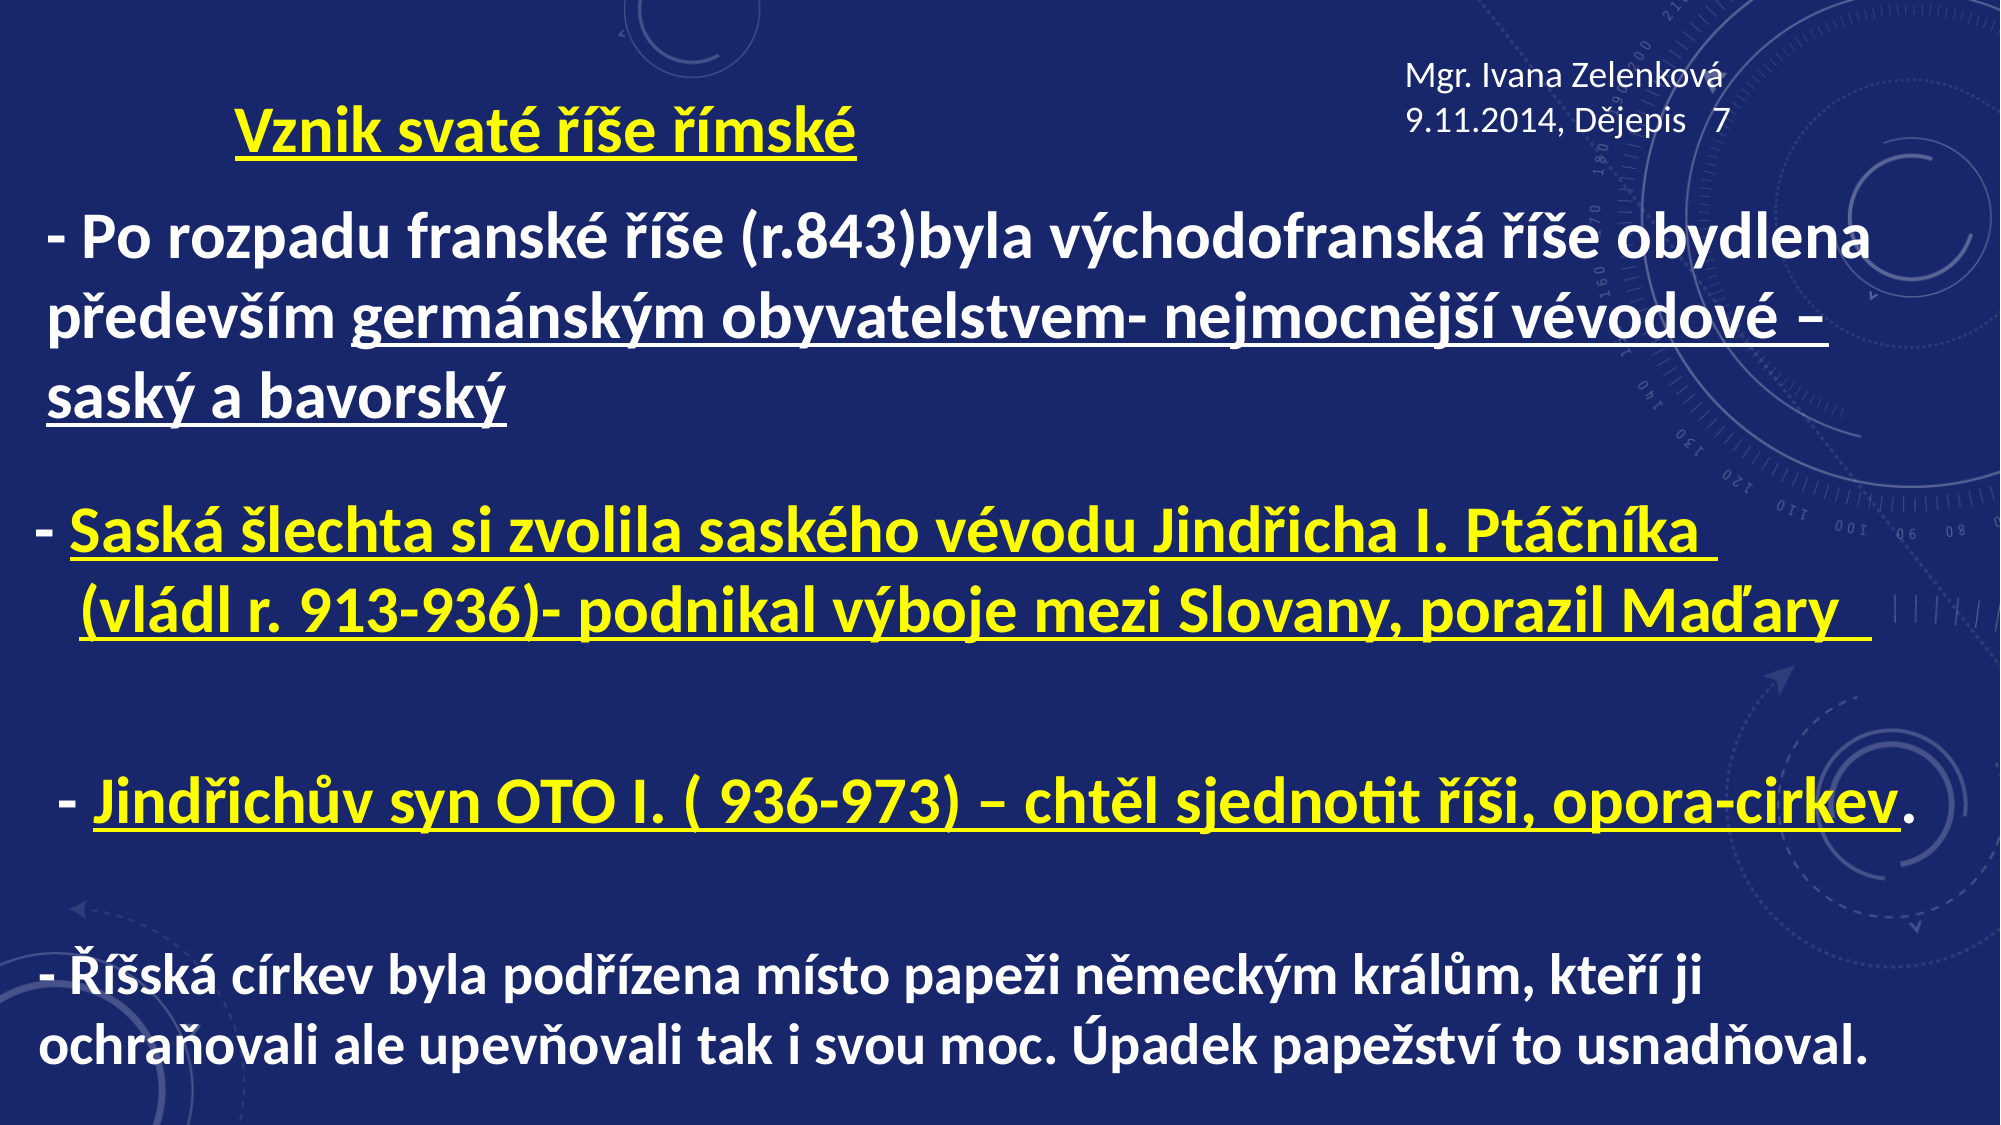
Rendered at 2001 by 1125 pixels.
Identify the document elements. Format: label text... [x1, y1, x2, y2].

text_box - Saská šlechta si zvolila saského vévodu Jindřicha I. Ptáčníka (vládl r. 913-936)- podnikal výboje mezi Slovany, porazil Maďary [19, 478, 1969, 653]
picture [0, 0, 2000, 1125]
text_box - Po rozpadu franské říše (r.843)byla východofranská říše obydlena především germánským obyvatelstvem- nejmocnější vévodové – saský a bavorský [31, 184, 2000, 440]
text_box Mgr. Ivana Zelenková 9.11.2014, Dějepis 7 [1389, 42, 1898, 148]
text_box - Jindřichův syn OTO I. ( 936-973) – chtěl sjednotit říši, opora-cirkev. [43, 750, 1969, 845]
text_box - Říšská církev byla podřízena místo papeži německým králům, kteří ji ochraňovali ale upevňovali tak i svou moc. Úpadek papežství to usnadňoval. [23, 928, 1993, 1084]
text_box Vznik svaté říše římské [220, 78, 1319, 173]
